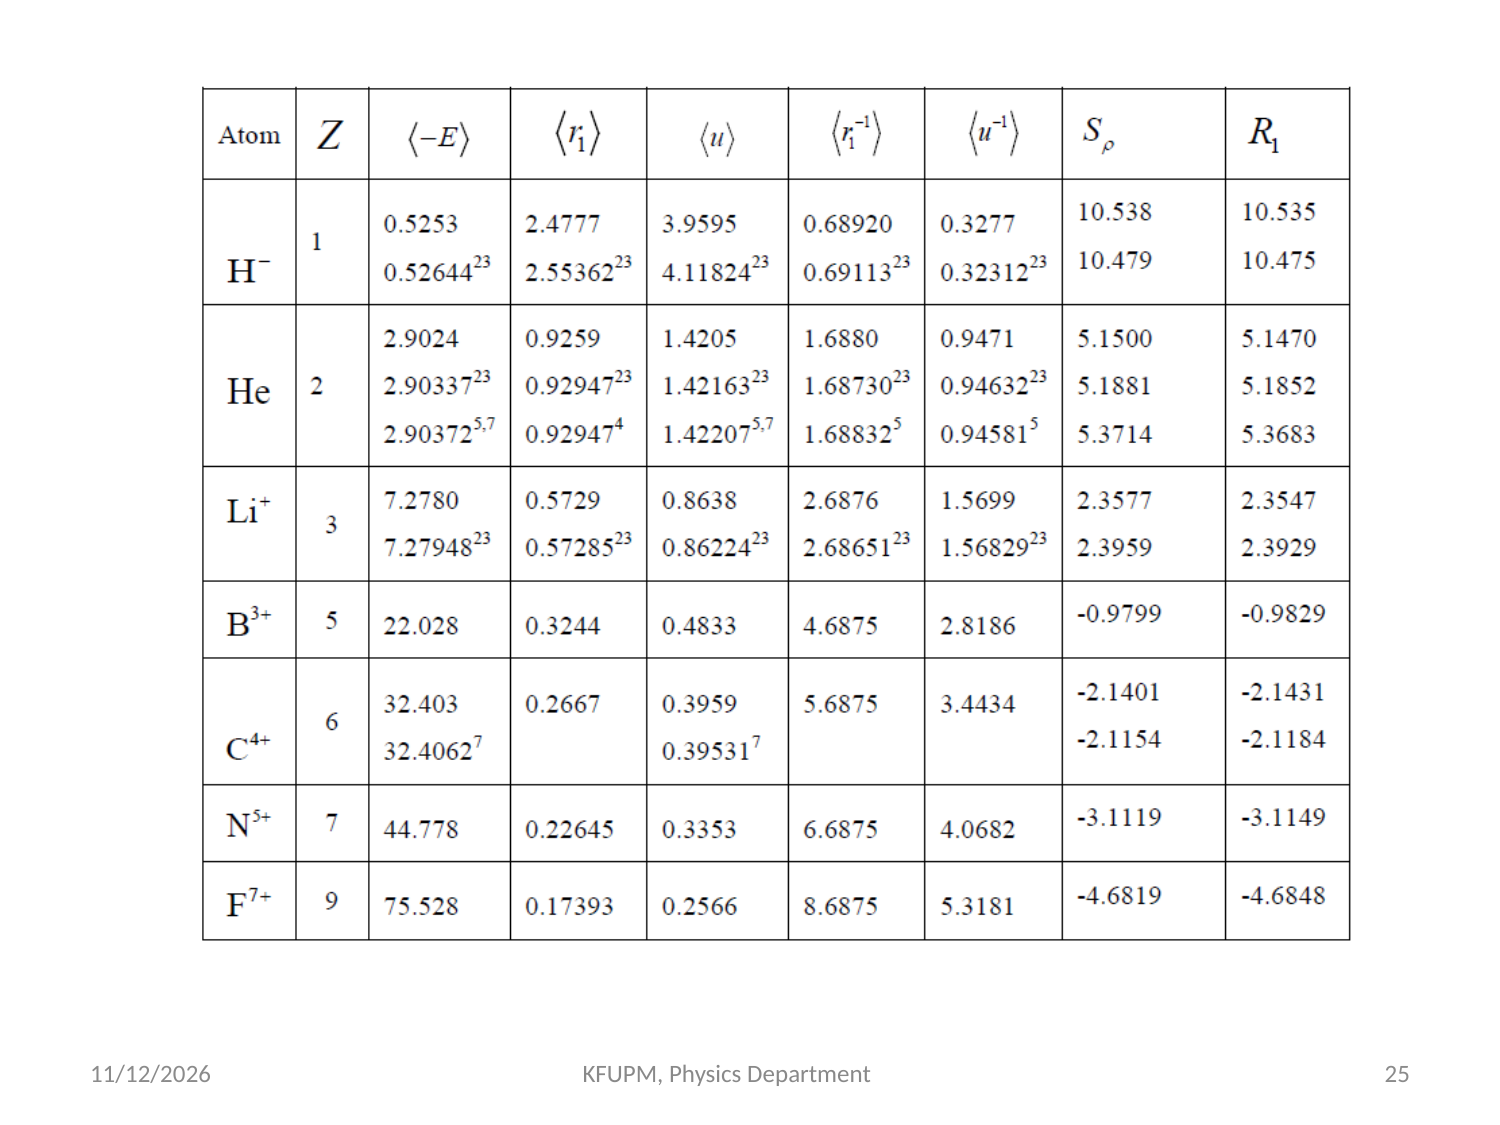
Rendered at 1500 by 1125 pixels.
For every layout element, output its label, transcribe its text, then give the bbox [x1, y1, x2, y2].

picture [112, 37, 1391, 969]
footer KFUPM, Physics Department [512, 1042, 988, 1103]
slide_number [75, 1042, 425, 1103]
slide_number 25 [1074, 1042, 1425, 1103]
